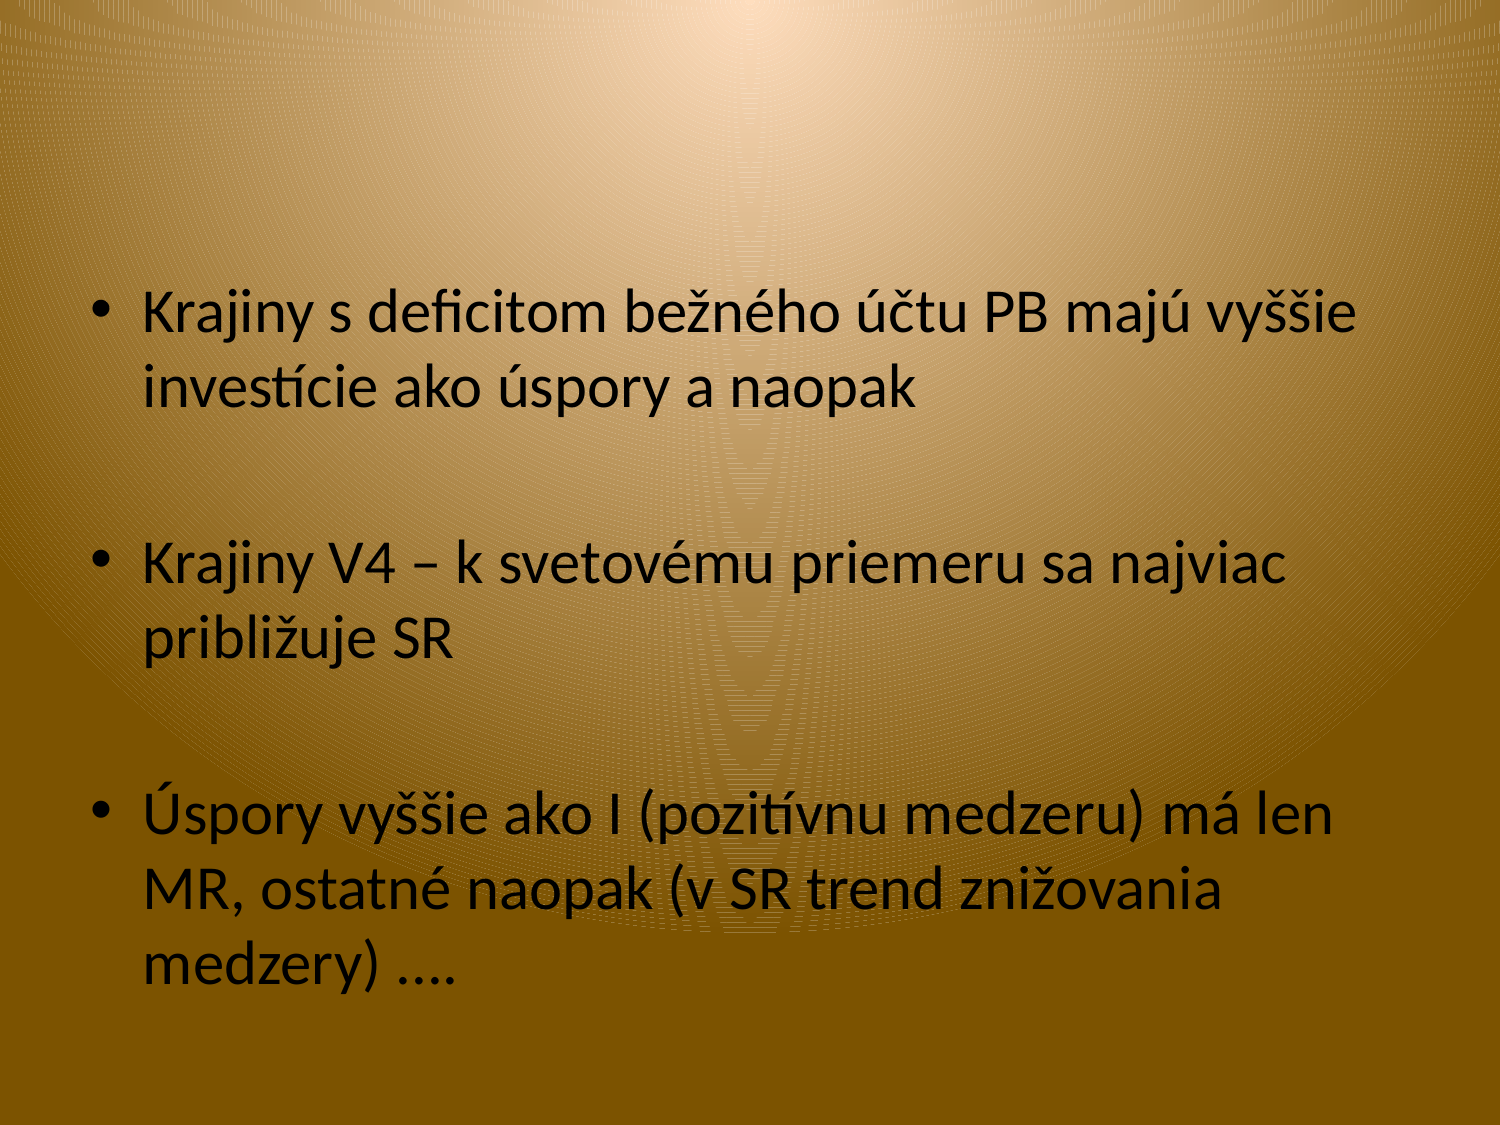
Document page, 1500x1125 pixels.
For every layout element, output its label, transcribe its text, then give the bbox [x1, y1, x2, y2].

list Krajiny s deficitom bežného účtu PB majú vyššie investície ako úspory a naopak Krajiny V4 – k svetovému priemeru sa najviac približuje SR Úspory vyššie ako I (pozitívnu medzeru) má len MR, ostatné naopak (v SR trend znižovania medzery) .... [75, 262, 1425, 1005]
